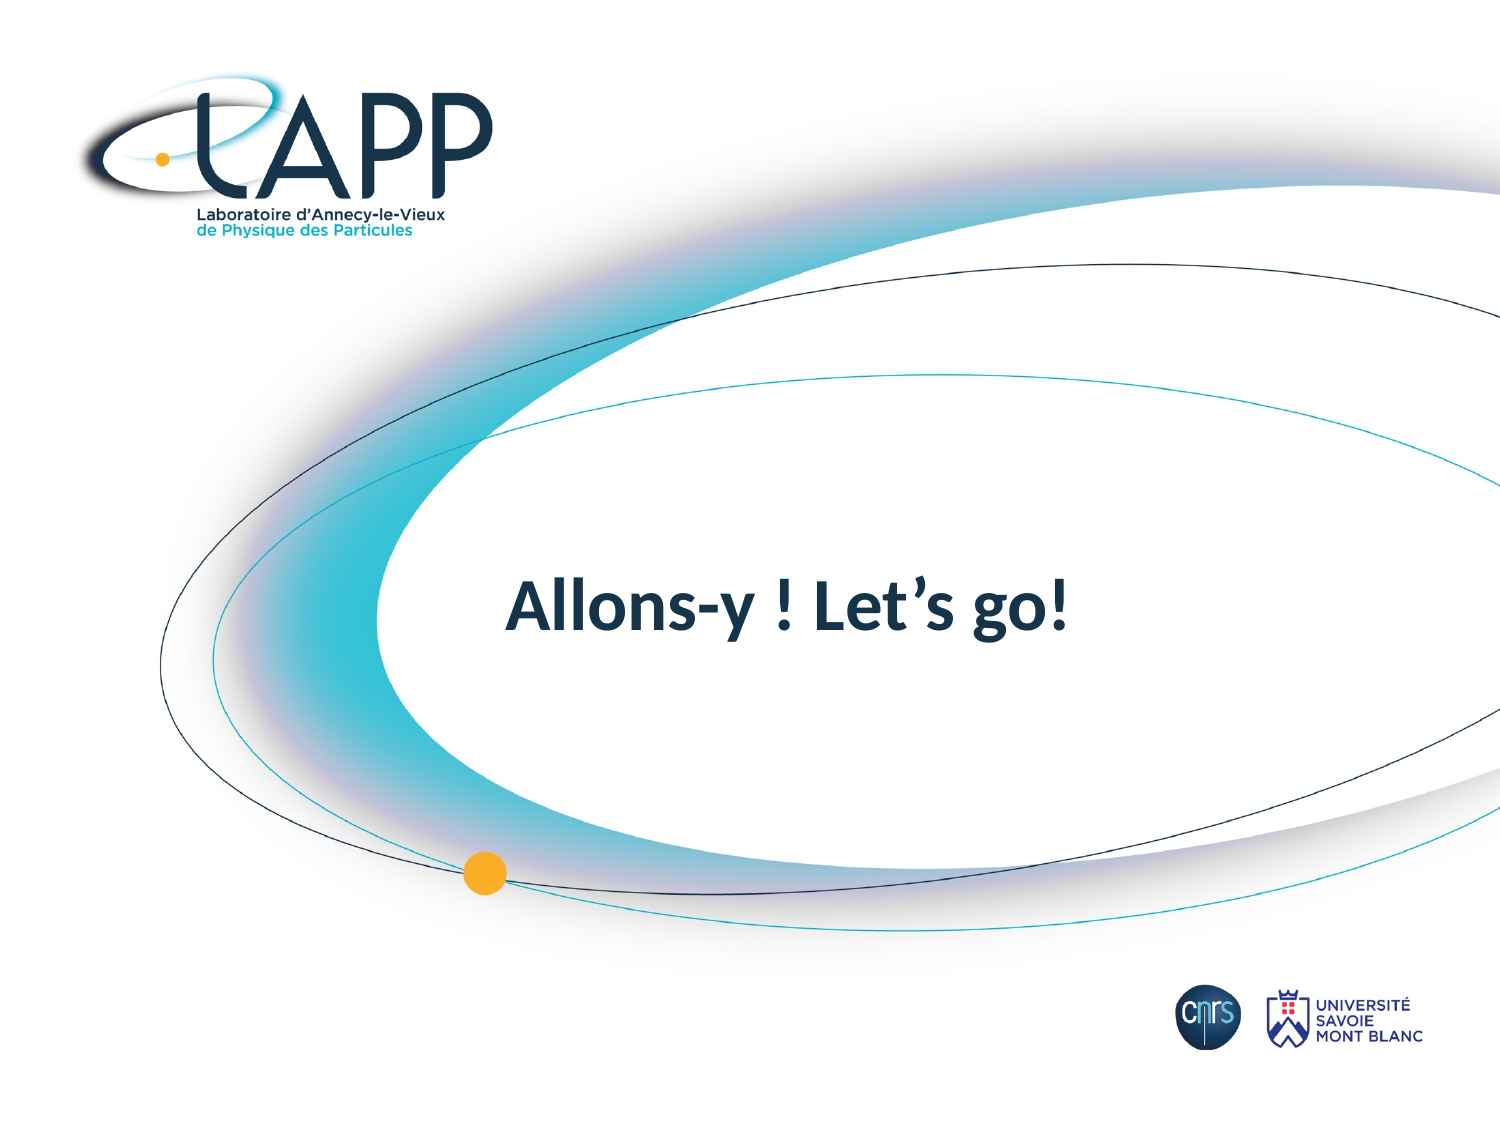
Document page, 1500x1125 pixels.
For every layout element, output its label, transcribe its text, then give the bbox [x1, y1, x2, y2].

title Allons-y ! Let’s go! [489, 514, 1500, 757]
picture [0, 0, 1500, 1125]
